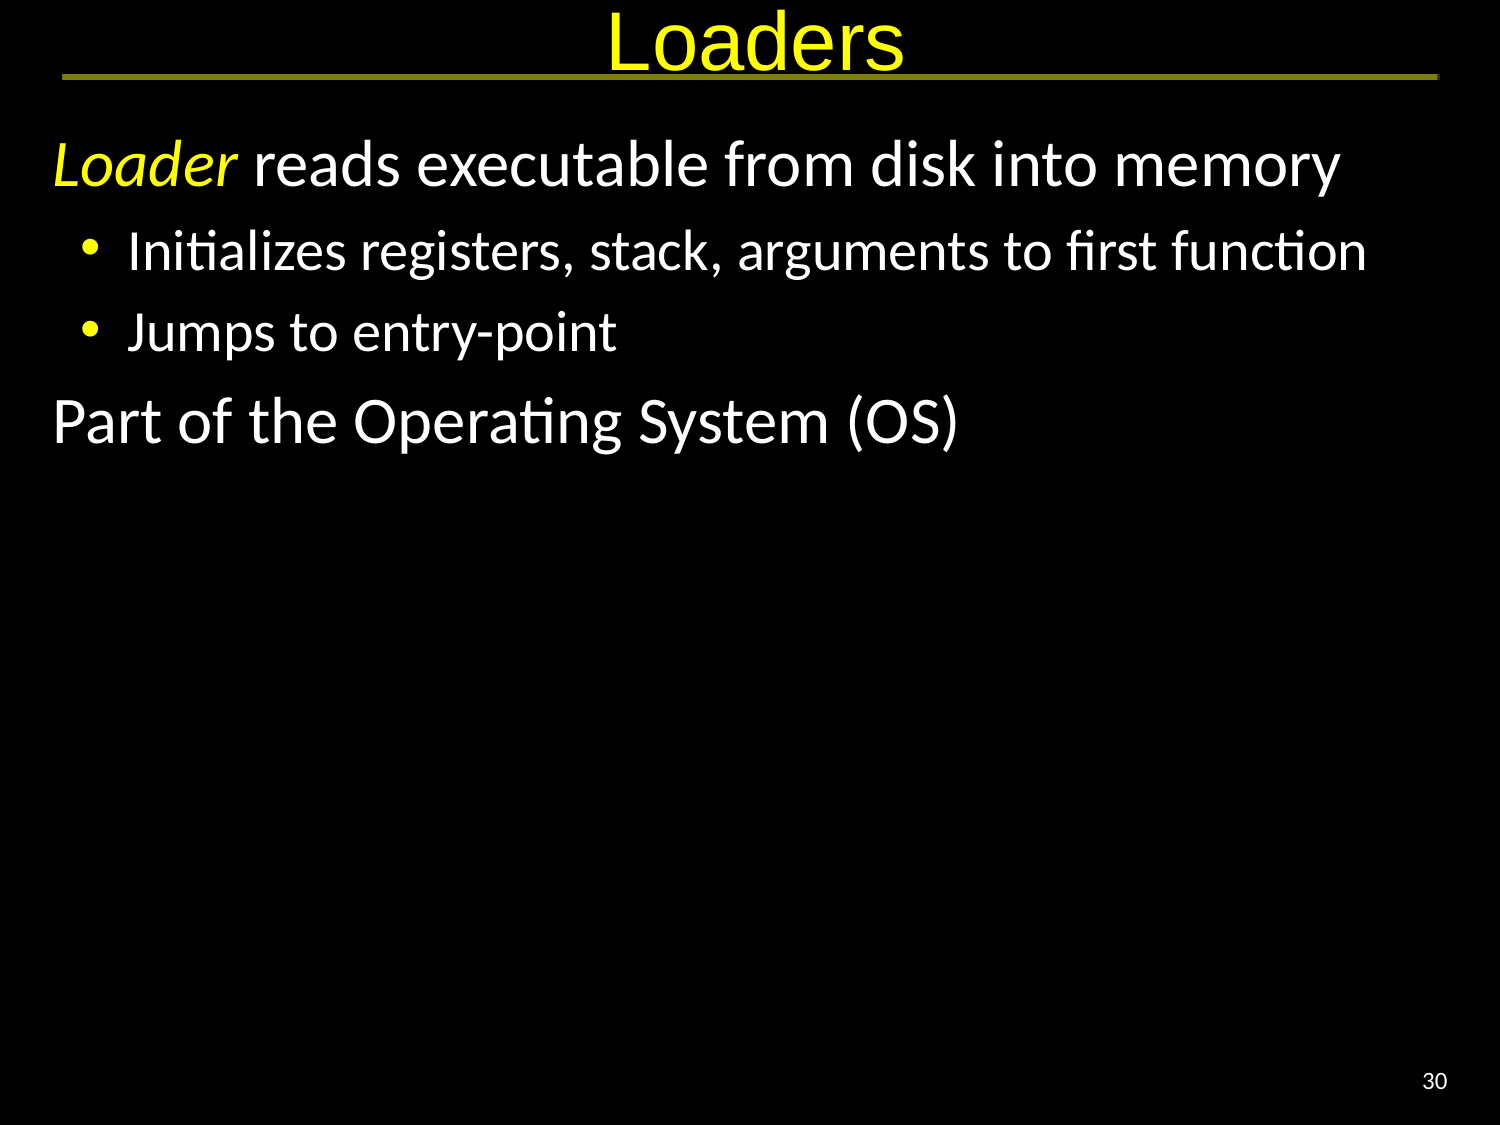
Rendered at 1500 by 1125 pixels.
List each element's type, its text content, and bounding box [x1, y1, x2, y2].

picture [62, 75, 1440, 80]
list Loader reads executable from disk into memory Initializes registers, stack, arguments to first function Jumps to entry-point Part of the Operating System (OS) [37, 112, 1463, 1063]
title Loaders [50, 0, 1463, 75]
